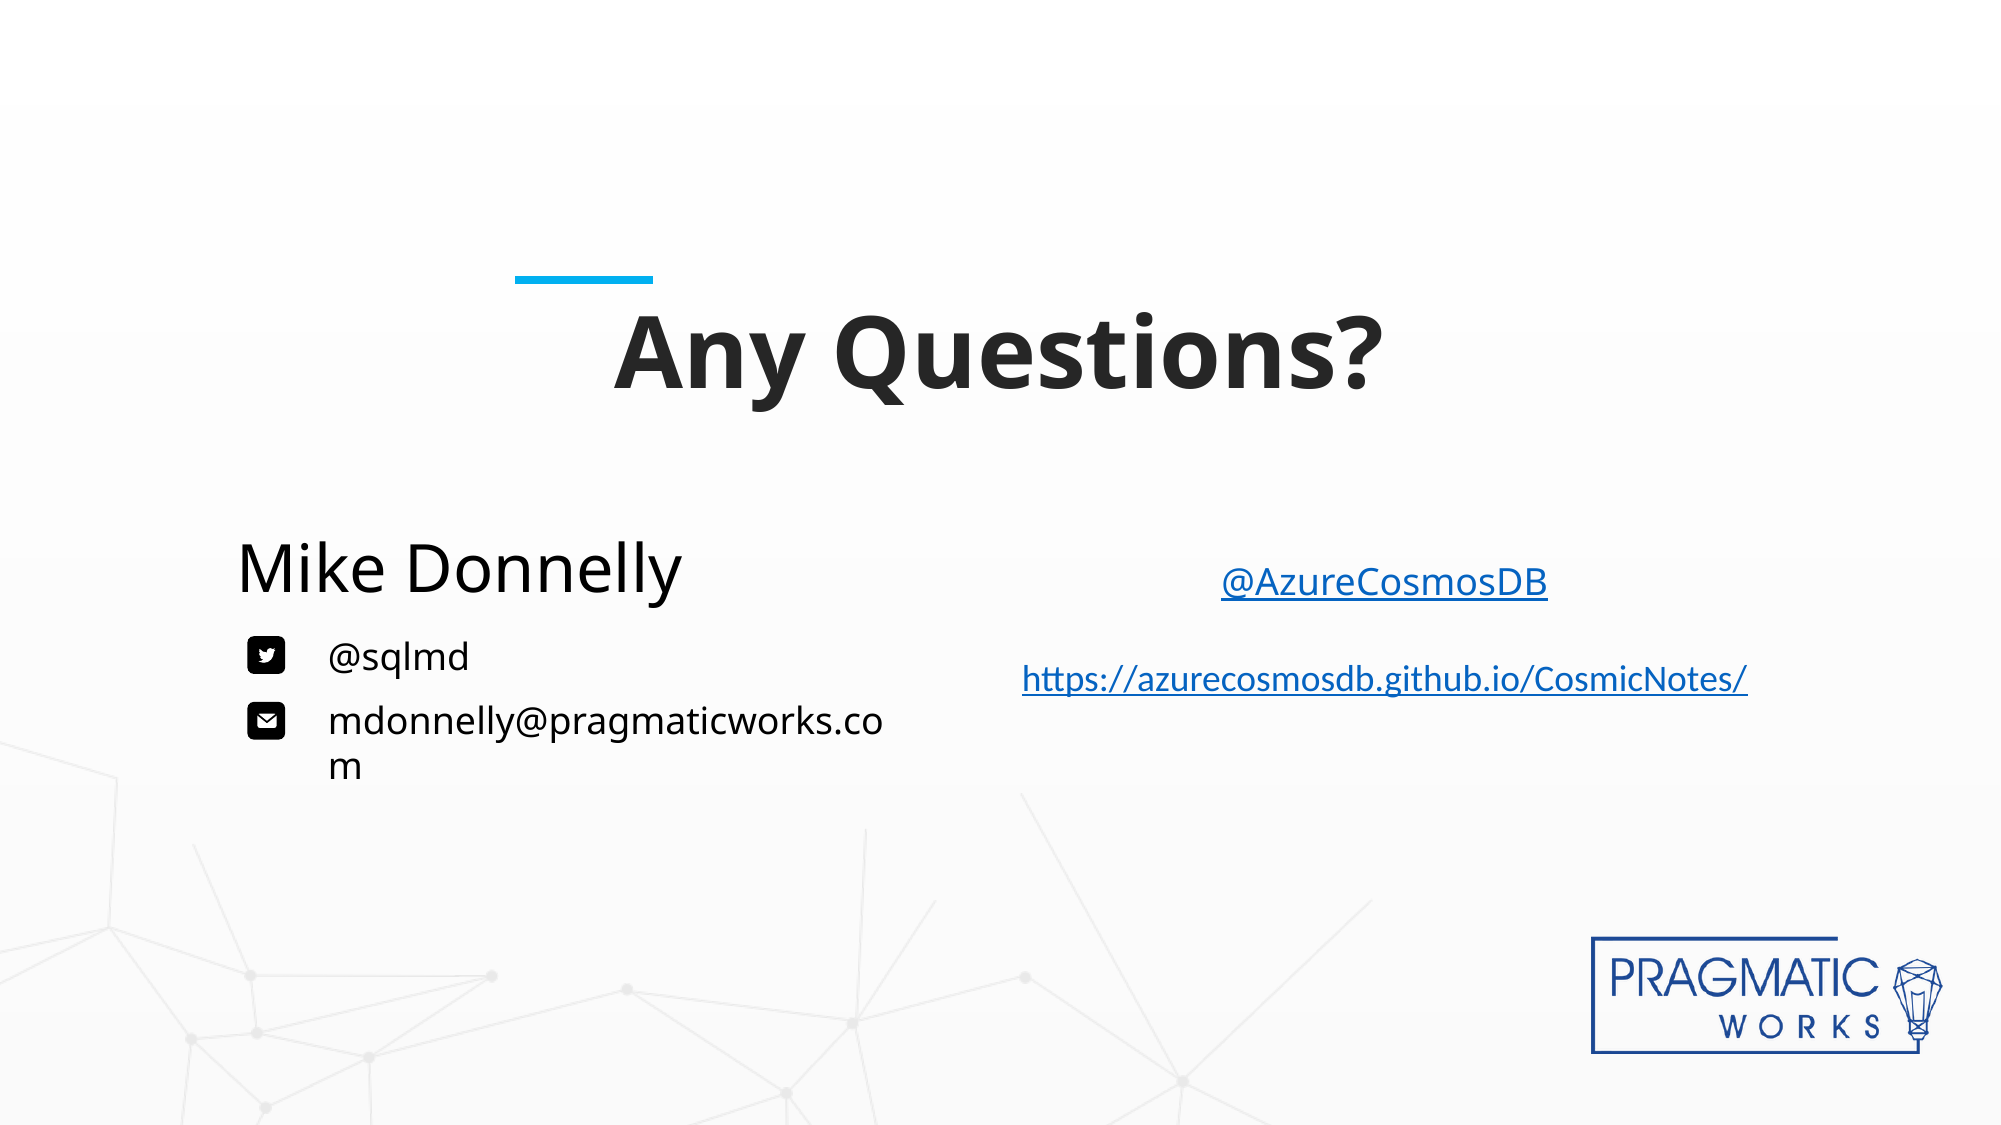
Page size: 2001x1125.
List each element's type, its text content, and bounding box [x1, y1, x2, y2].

text_box [247, 701, 286, 740]
text_box Any Questions? [490, 279, 1510, 418]
text_box Mike Donnelly [221, 518, 874, 617]
text_box @sqlmd mdonnelly@pragmaticworks.com [313, 626, 904, 802]
picture [1591, 936, 1943, 1054]
text_box @AzureCosmosDB https://azurecosmosdb.github.io/CosmicNotes/ [884, 550, 1885, 707]
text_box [247, 636, 286, 674]
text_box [257, 713, 277, 728]
